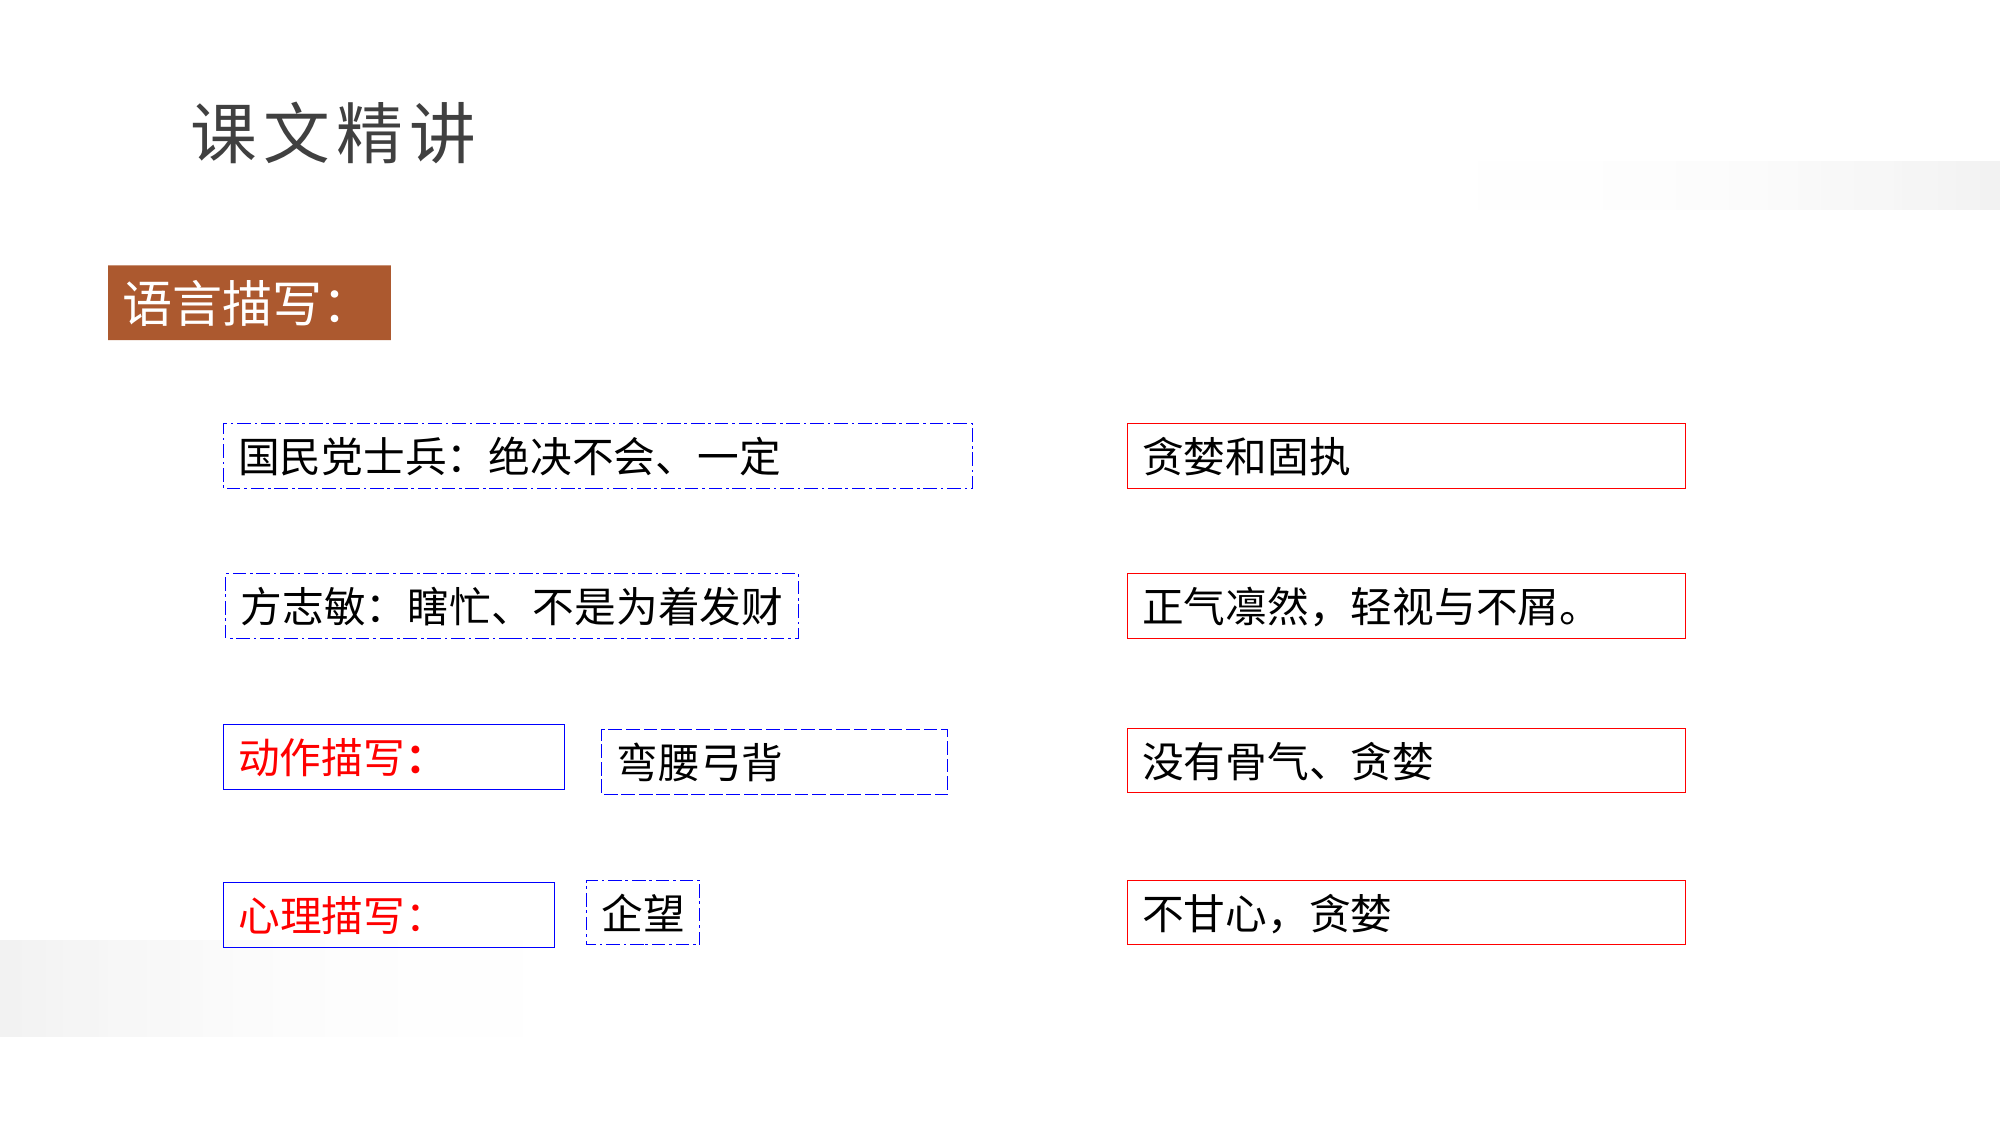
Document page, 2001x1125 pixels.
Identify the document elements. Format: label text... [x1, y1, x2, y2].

text_box 弯腰弓背 [601, 729, 948, 795]
text_box 语言描写： [108, 265, 391, 341]
text_box 企望 [586, 880, 700, 945]
text_box 没有骨气、贪婪 [1127, 728, 1686, 793]
text_box 方志敏：瞎忙、不是为着发财 [225, 573, 799, 639]
text_box 正气凛然，轻视与不屑。 [1127, 573, 1686, 639]
text_box 贪婪和固执 [1127, 423, 1686, 489]
text_box 动作描写： [223, 724, 565, 790]
text_box 不甘心，贪婪 [1127, 880, 1686, 945]
text_box 国民党士兵：绝决不会、一定 [223, 423, 973, 489]
text_box 心理描写： [223, 882, 555, 948]
